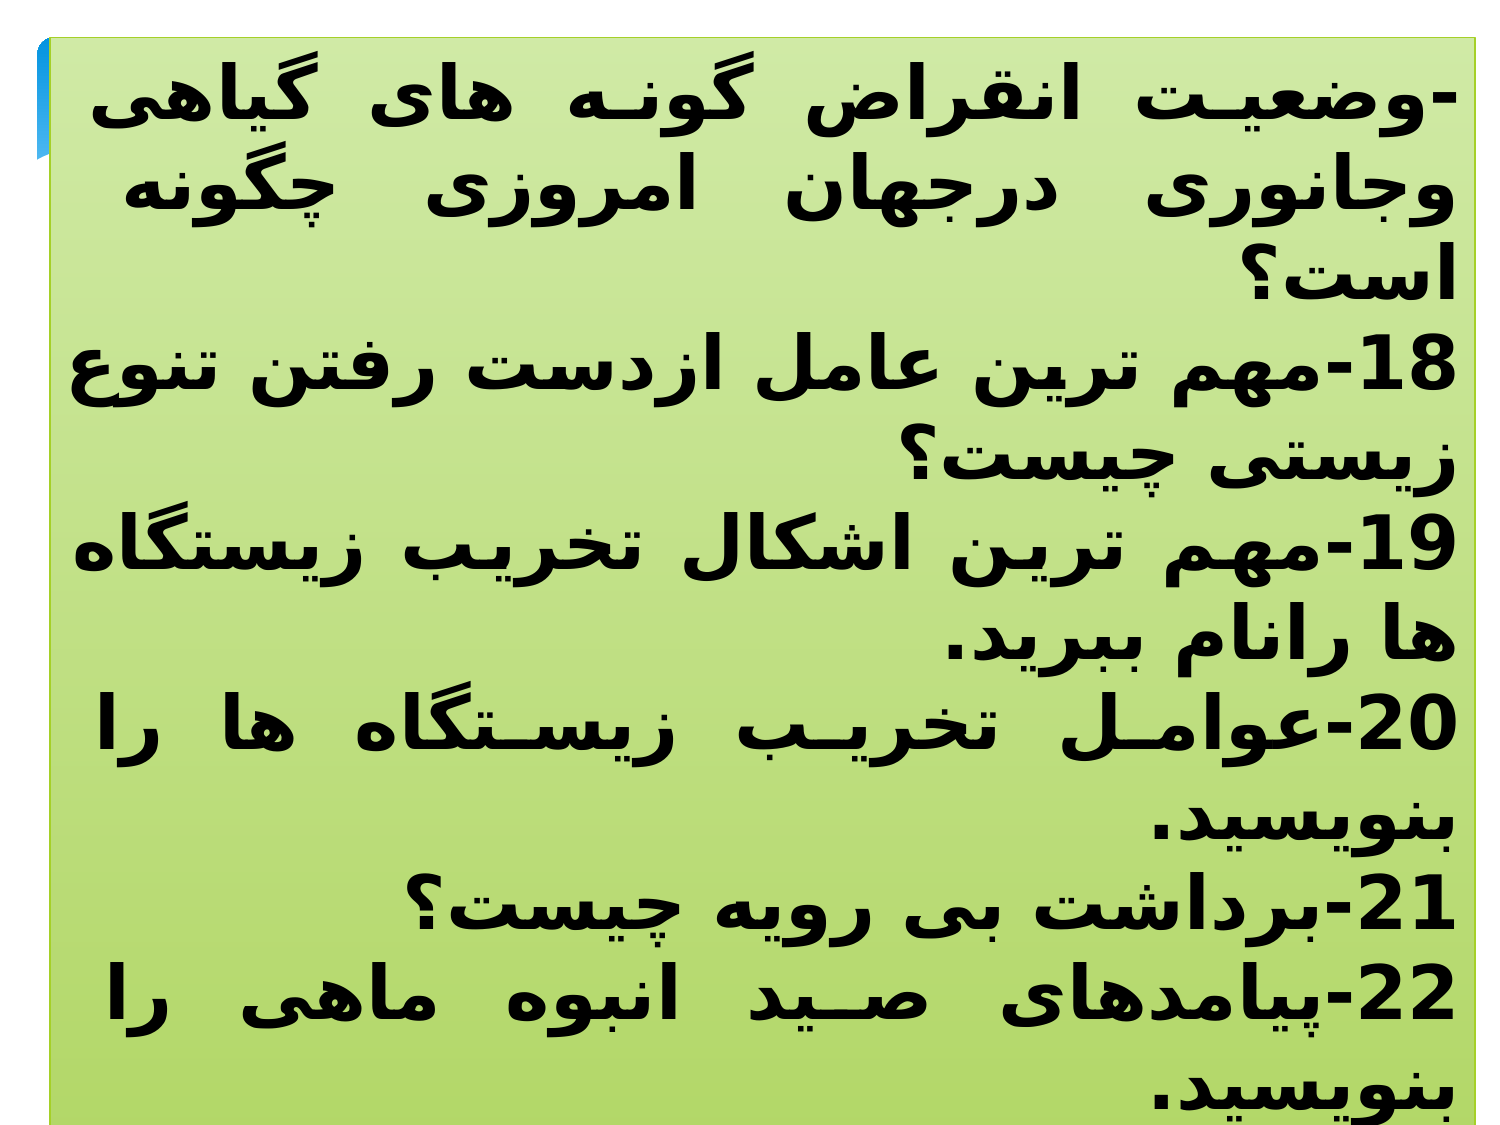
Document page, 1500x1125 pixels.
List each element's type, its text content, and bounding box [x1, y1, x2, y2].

text_box -وضعیت انقراض گونه های گیاهی وجانوری درجهان امروزی چگونه است؟ 18-مهم ترین عامل ازدست رفتن تنوع زیستی چیست؟ 19-مهم ترین اشکال تخریب زیستگاه ها رانام ببرید. 20-عوامل تخریب زیستگاه ها را بنویسید. 21-برداشت بی رویه چیست؟ 22-پیامدهای صید انبوه ماهی را بنویسید. 23-عوارض آلودگی محیط زیست برگونه های گیاهی وجانوری را بنویسید. 24-گونه بیگانه چیست؟ 25-چگونه گونه های بیگانه به گونه مهاجم تبدیل می شوند؟ [49, 37, 1476, 1125]
